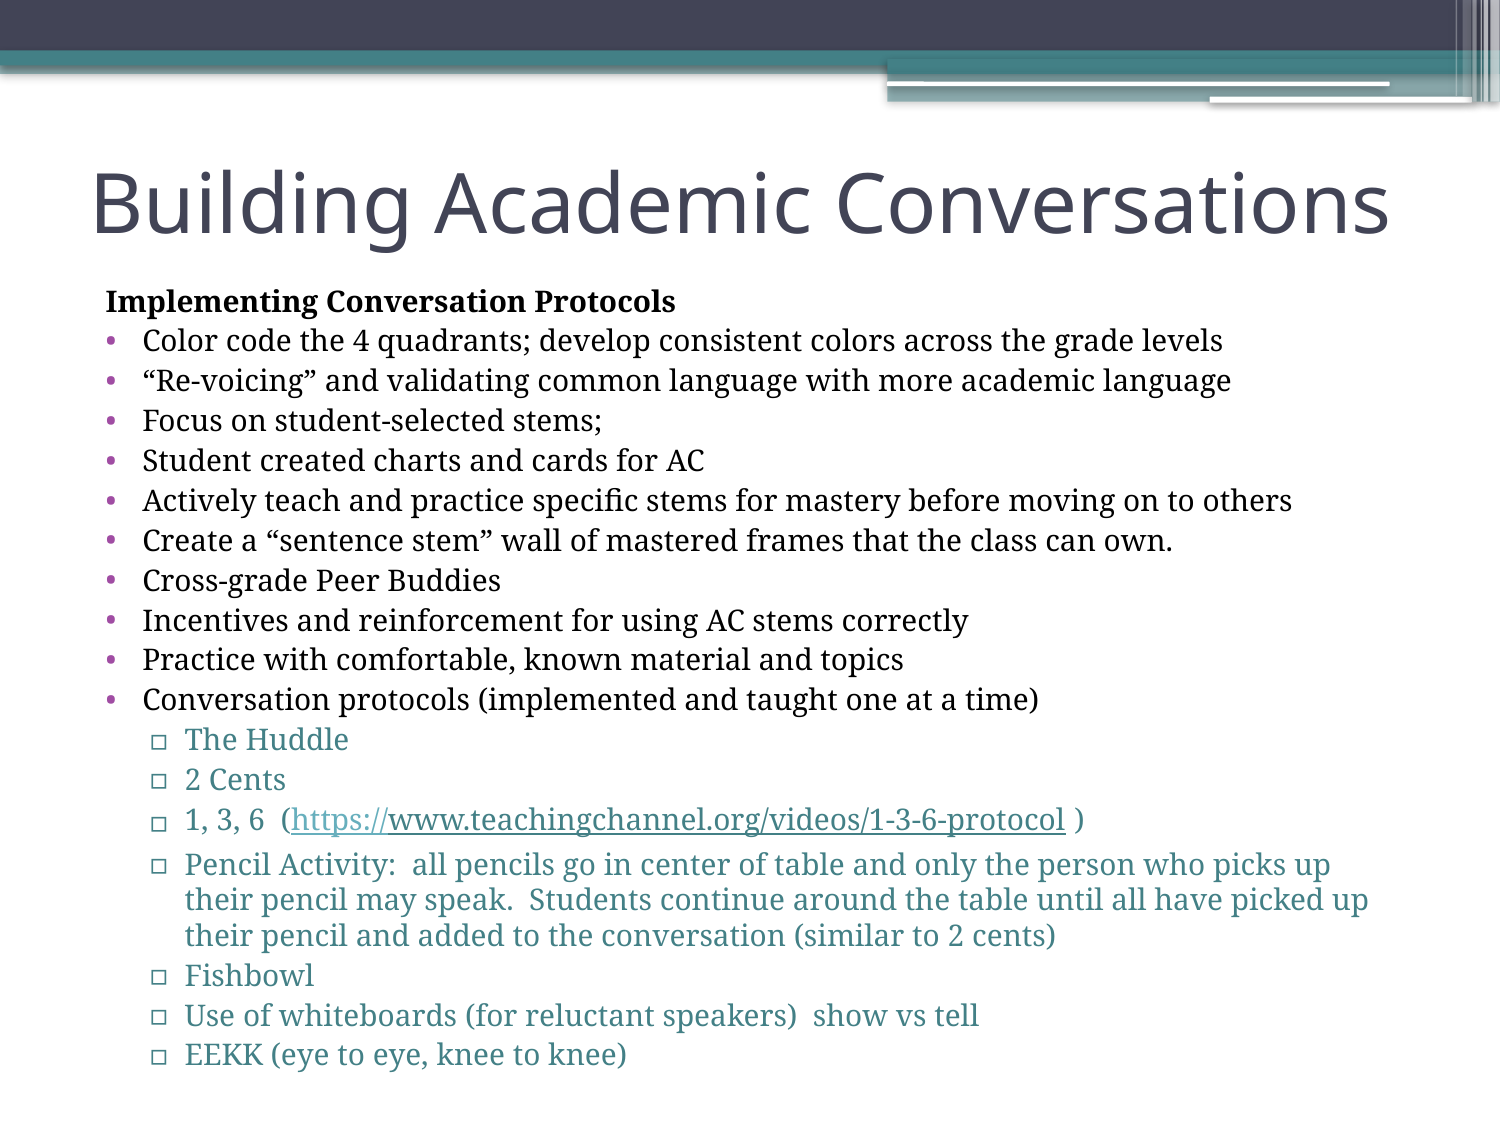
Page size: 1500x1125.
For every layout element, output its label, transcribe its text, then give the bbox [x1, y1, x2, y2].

title Building Academic Conversations [75, 112, 1425, 288]
list Implementing Conversation Protocols Color code the 4 quadrants; develop consistent colors across the grade levels “Re-voicing” and validating common language with more academic language Focus on student-selected stems; Student created charts and cards for AC Actively teach and practice specific stems for mastery before moving on to others Create a “sentence stem” wall of mastered frames that the class can own. Cross-grade Peer Buddies Incentives and reinforcement for using AC stems correctly Practice with comfortable, known material and topics Conversation protocols (implemented and taught one at a time) The Huddle 2 Cents 1, 3, 6 (https://www.teachingchannel.org/videos/1-3-6-protocol ) Pencil Activity: all pencils go in center of table and only the person who picks up their pencil may speak. Students continue around the table until all have picked up their pencil and added to the conversation (similar to 2 cents) Fishbowl Use of whiteboards (for reluctant speakers) show vs tell EEKK (eye to eye, knee to knee) [75, 288, 1425, 1088]
